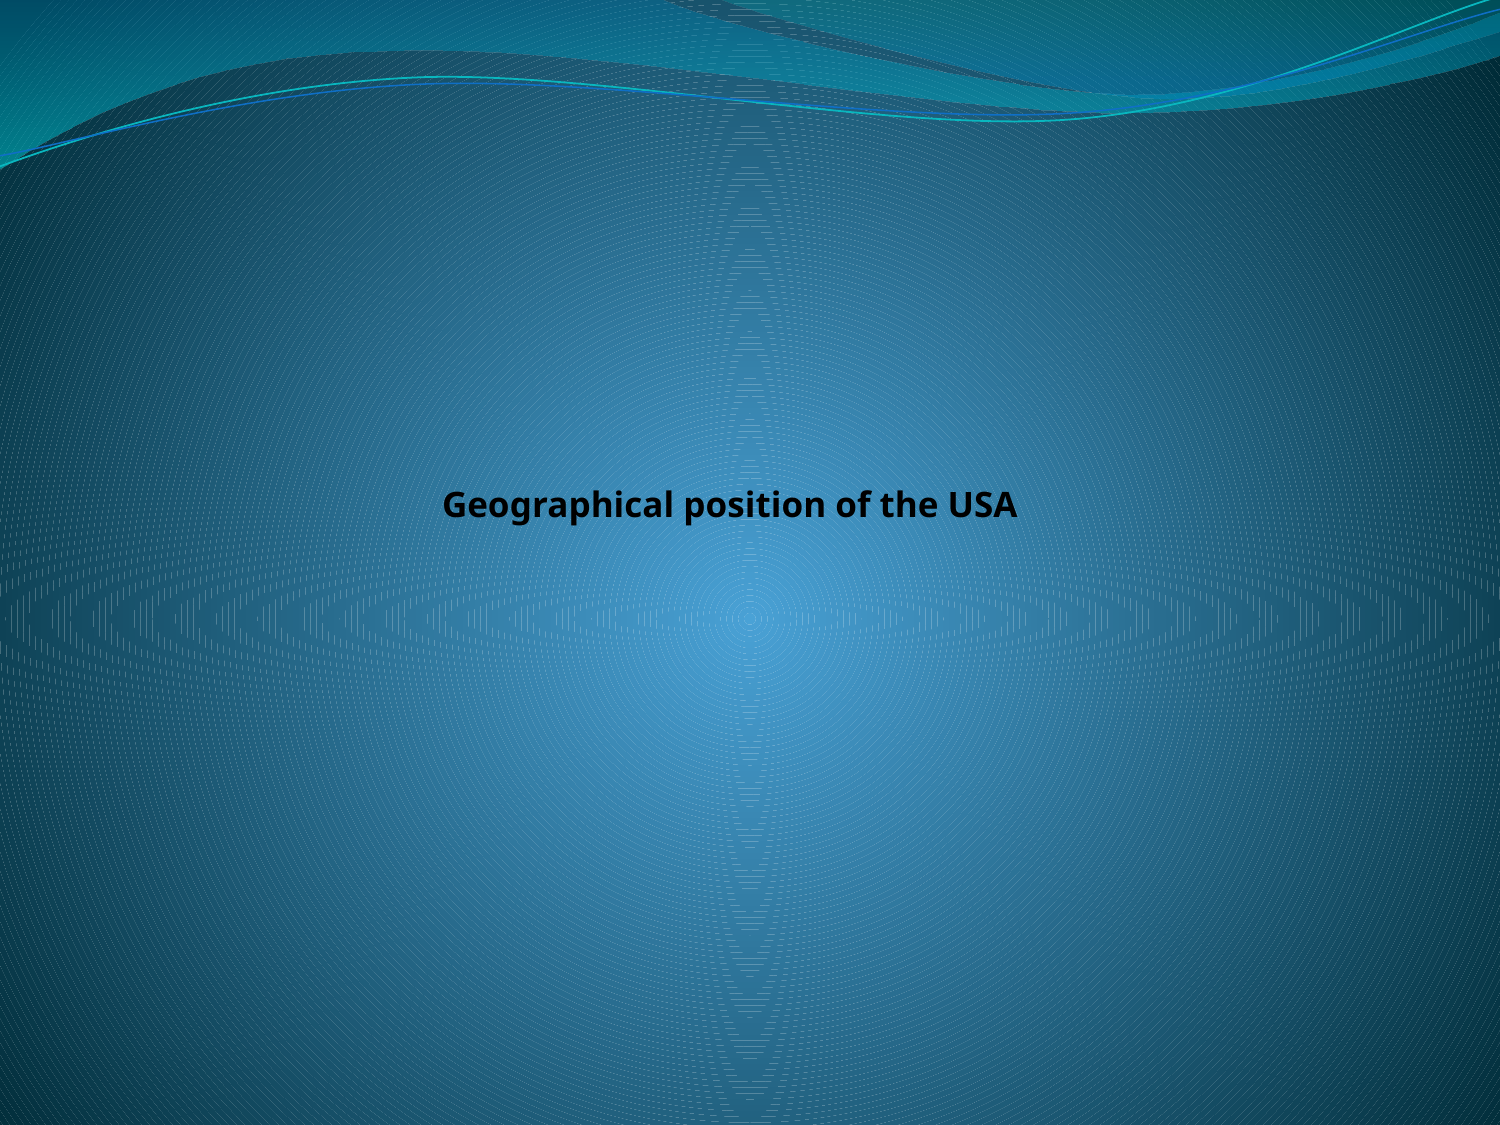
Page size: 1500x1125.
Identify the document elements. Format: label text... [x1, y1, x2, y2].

title Geographical position of the USA [87, 224, 1376, 525]
